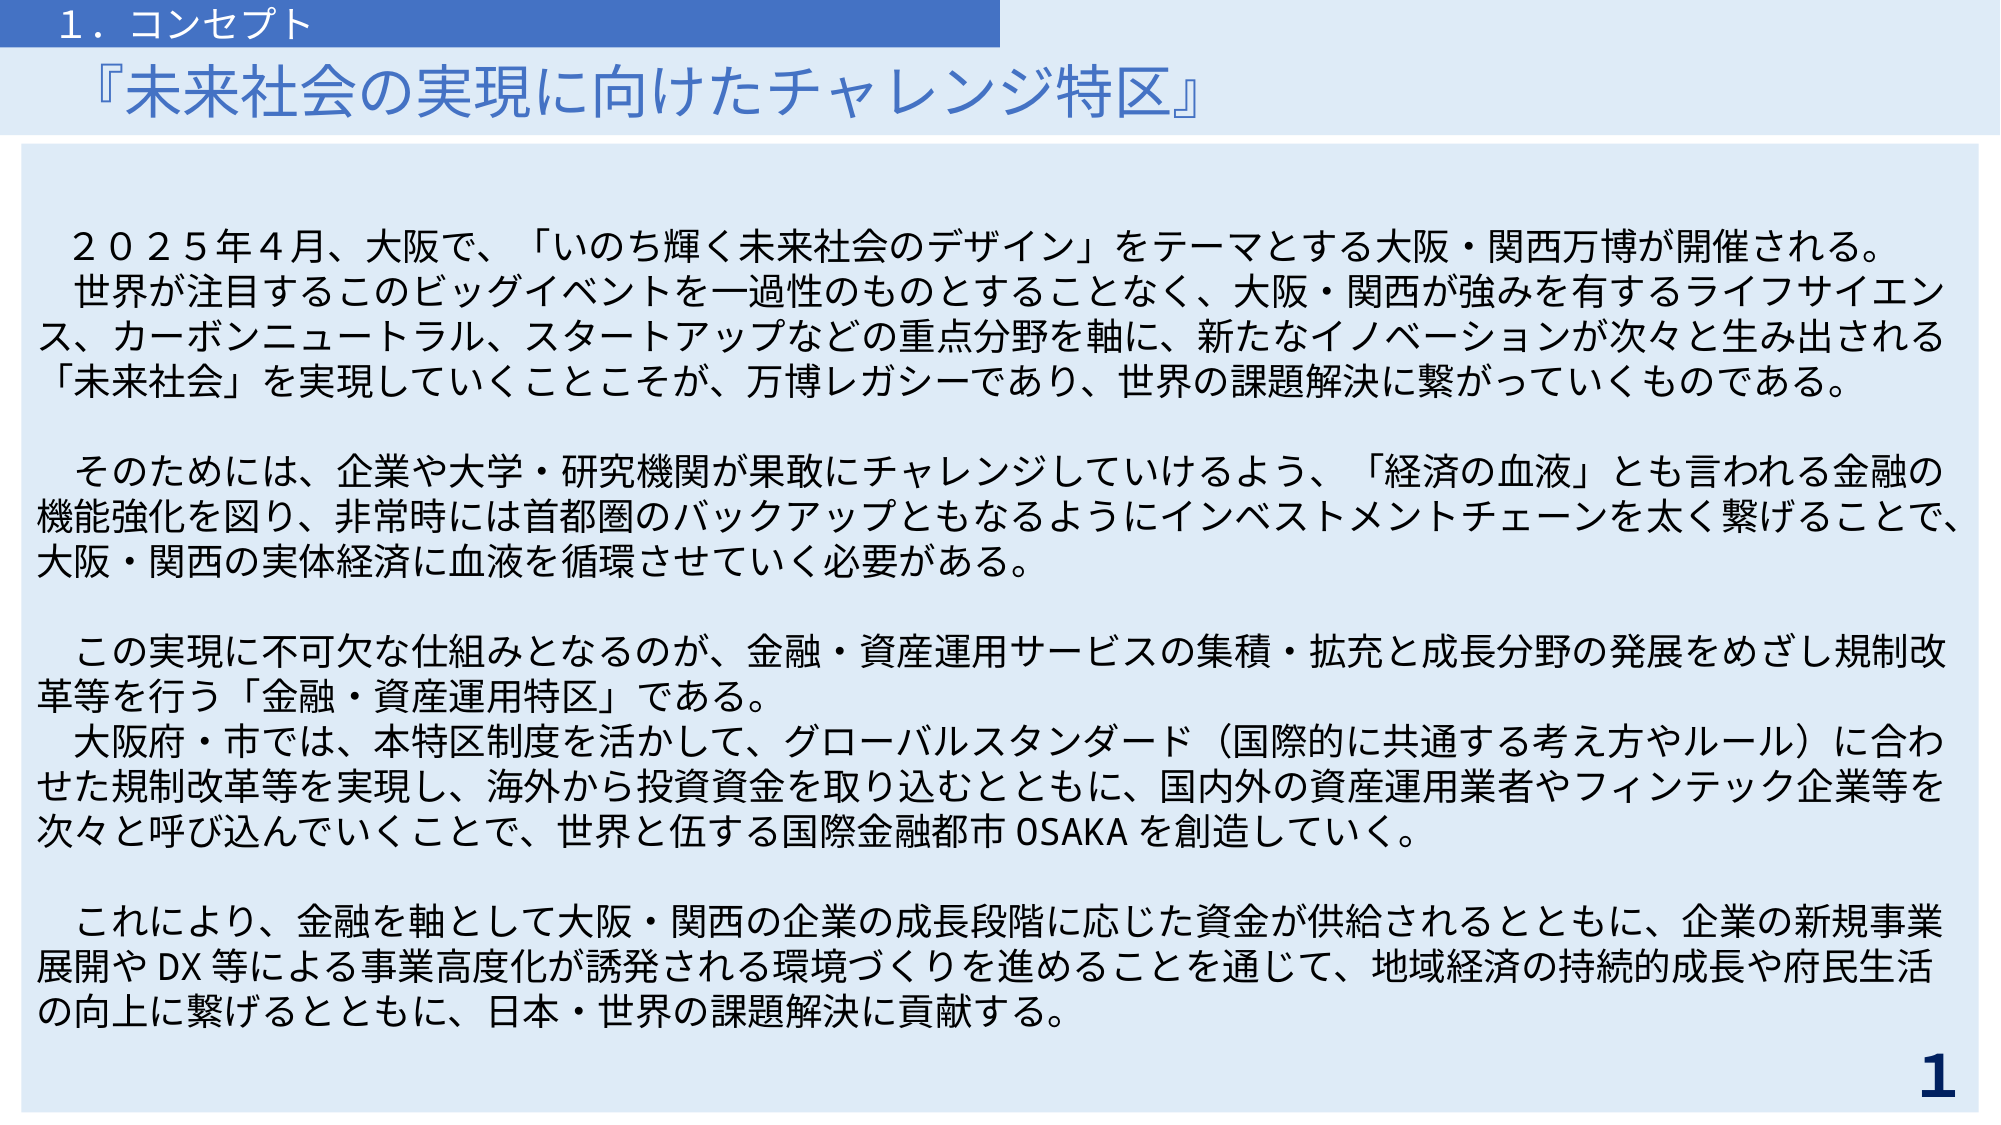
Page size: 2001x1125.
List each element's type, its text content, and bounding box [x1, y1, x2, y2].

text_box ２０２５年４月、大阪で、「いのち輝く未来社会のデザイン」をテーマとする大阪・関西万博が開催される。 世界が注目するこのビッグイベントを一過性のものとすることなく、大阪・関西が強みを有するライフサイエンス、カーボンニュートラル、スタートアップなどの重点分野を軸に、新たなイノベーションが次々と生み出される「未来社会」を実現していくことこそが、万博レガシーであり、世界の課題解決に繋がっていくものである。 そのためには、企業や大学・研究機関が果敢にチャレンジしていけるよう、「経済の血液」とも言われる金融の機能強化を図り、非常時には首都圏のバックアップともなるようにインベストメントチェーンを太く繋げることで、大阪・関西の実体経済に血液を循環させていく必要がある。 この実現に不可欠な仕組みとなるのが、金融・資産運用サービスの集積・拡充と成長分野の発展をめざし規制改革等を行う「金融・資産運用特区」である。 大阪府・市では、本特区制度を活かして、グローバルスタンダード（国際的に共通する考え方やルール）に合わせた規制改革等を実現し、海外から投資資金を取り込むとともに、国内外の資産運用業者やフィンテック企業等を次々と呼び込んでいくことで、世界と伍する国際金融都市OSAKAを創造していく。 これにより、金融を軸として大阪・関西の企業の成長段階に応じた資金が供給されるとともに、企業の新規事業展開やDX等による事業高度化が誘発される環境づくりを進めることを通じて、地域経済の持続的成長や府民生活の向上に繋げるとともに、日本・世界の課題解決に貢献する。 [20, 143, 1980, 1113]
text_box １．コンセプト [0, 0, 1001, 49]
text_box 『未来社会の実現に向けたチャレンジ特区』 [0, 0, 2000, 136]
slide_number １ [1532, 1044, 1983, 1105]
